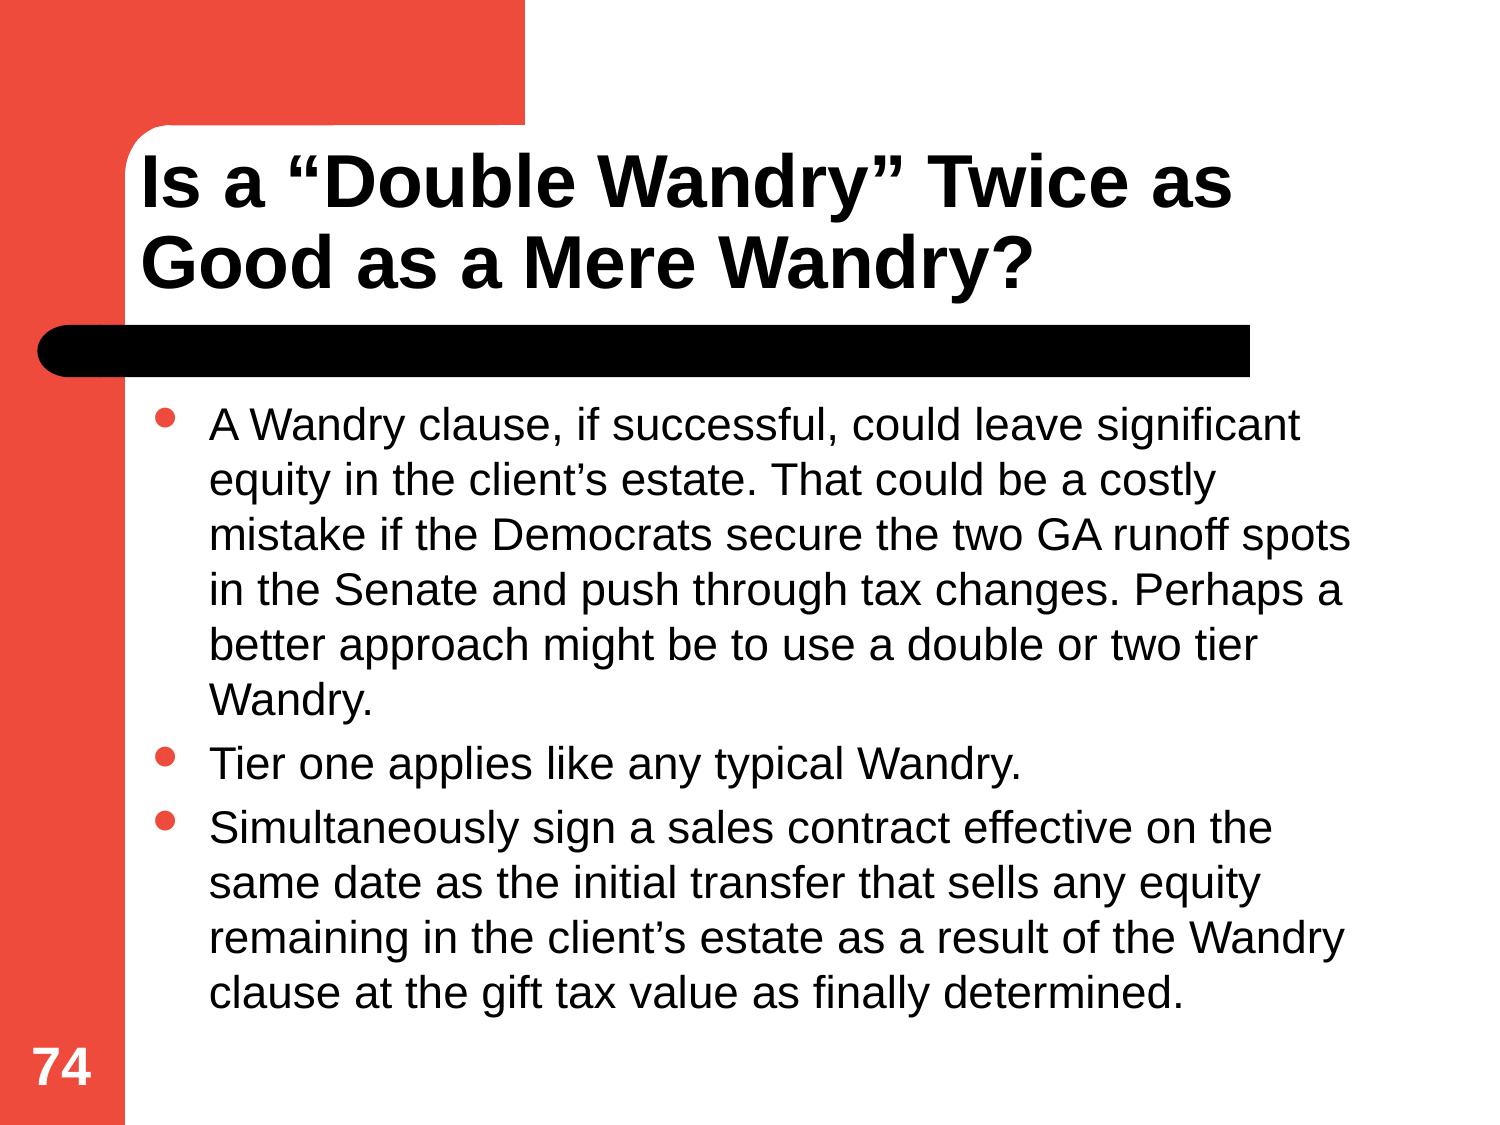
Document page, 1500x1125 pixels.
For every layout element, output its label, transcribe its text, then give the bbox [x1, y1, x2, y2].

list A Wandry clause, if successful, could leave significant equity in the client’s estate. That could be a costly mistake if the Democrats secure the two GA runoff spots in the Senate and push through tax changes. Perhaps a better approach might be to use a double or two tier Wandry. Tier one applies like any typical Wandry. Simultaneously sign a sales contract effective on the same date as the initial transfer that sells any equity remaining in the client’s estate as a result of the Wandry clause at the gift tax value as finally determined. [137, 387, 1400, 999]
slide_number 74 [13, 1023, 111, 1105]
title Is a “Double Wandry” Twice as Good as a Mere Wandry? [125, 125, 1425, 313]
